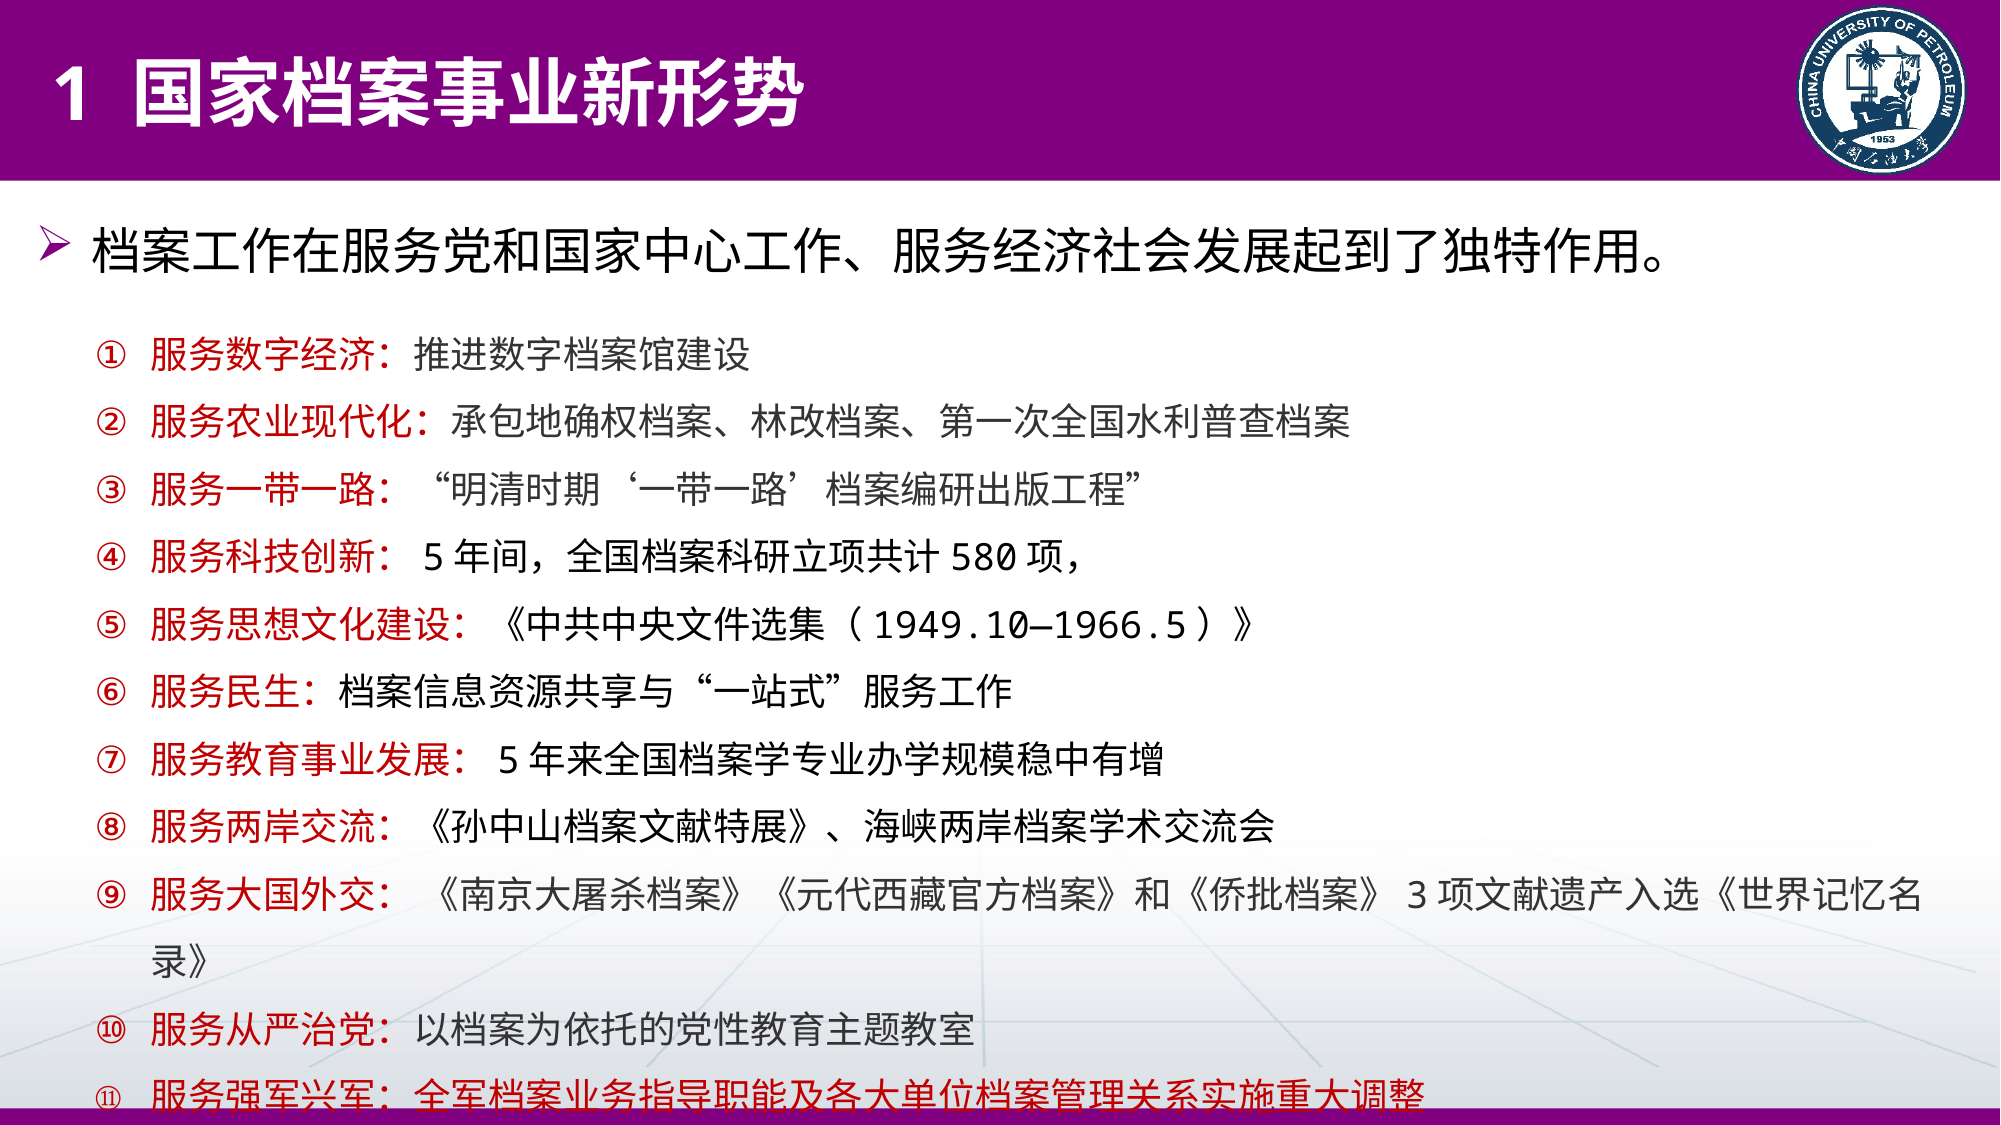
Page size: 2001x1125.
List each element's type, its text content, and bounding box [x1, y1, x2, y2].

text_box 档案工作在服务党和国家中心工作、服务经济社会发展起到了独特作用。 [20, 212, 1768, 287]
picture [0, 268, 2000, 1108]
text_box 1 国家档案事业新形势 [36, 38, 822, 143]
picture [1796, 5, 1967, 175]
text_box 服务数字经济：推进数字档案馆建设 服务农业现代化：承包地确权档案、林改档案、第一次全国水利普查档案 服务一带一路：“明清时期‘一带一路’档案编研出版工程” 服务科技创新：5年间，全国档案科研立项共计580项， 服务思想文化建设：《中共中央文件选集（1949.10—1966.5）》 服务民生：档案信息资源共享与“一站式”服务工作 服务教育事业发展：5年来全国档案学专业办学规模稳中有增 服务两岸交流：《孙中山档案文献特展》、海峡两岸档案学术交流会 服务大国外交： 《南京大屠杀档案》《元代西藏官方档案》和《侨批档案》3项文献遗产入选《世界记忆名录》 服务从严治党：以档案为依托的党性教育主题教室 服务强军兴军：全军档案业务指导职能及各大单位档案管理关系实施重大调整 [79, 301, 2000, 1125]
